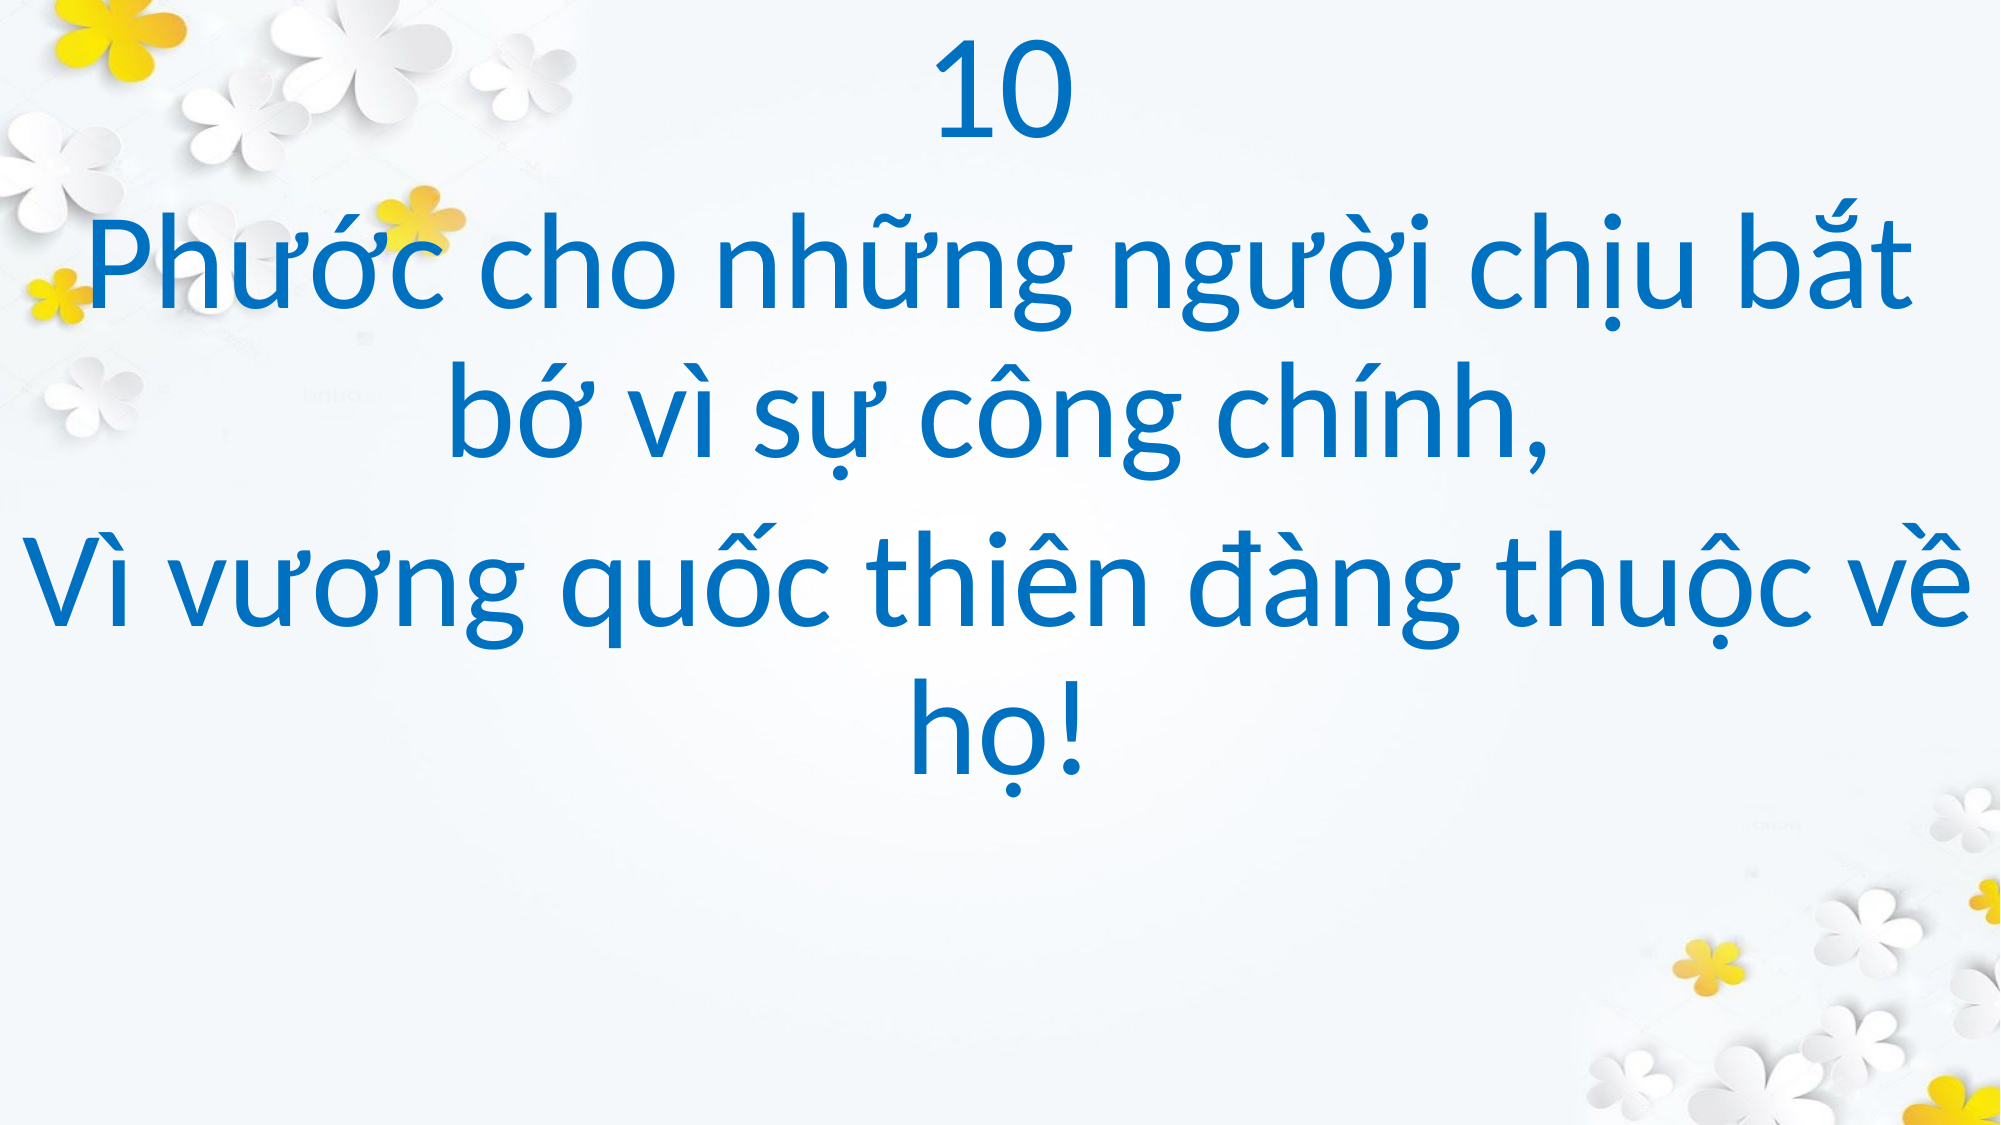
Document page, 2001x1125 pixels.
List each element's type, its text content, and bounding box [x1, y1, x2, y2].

list 10 Phước cho những người chịu bắt bớ vì sự công chính, Vì vương quốc thiên đàng thuộc về họ! [0, 0, 2000, 1125]
